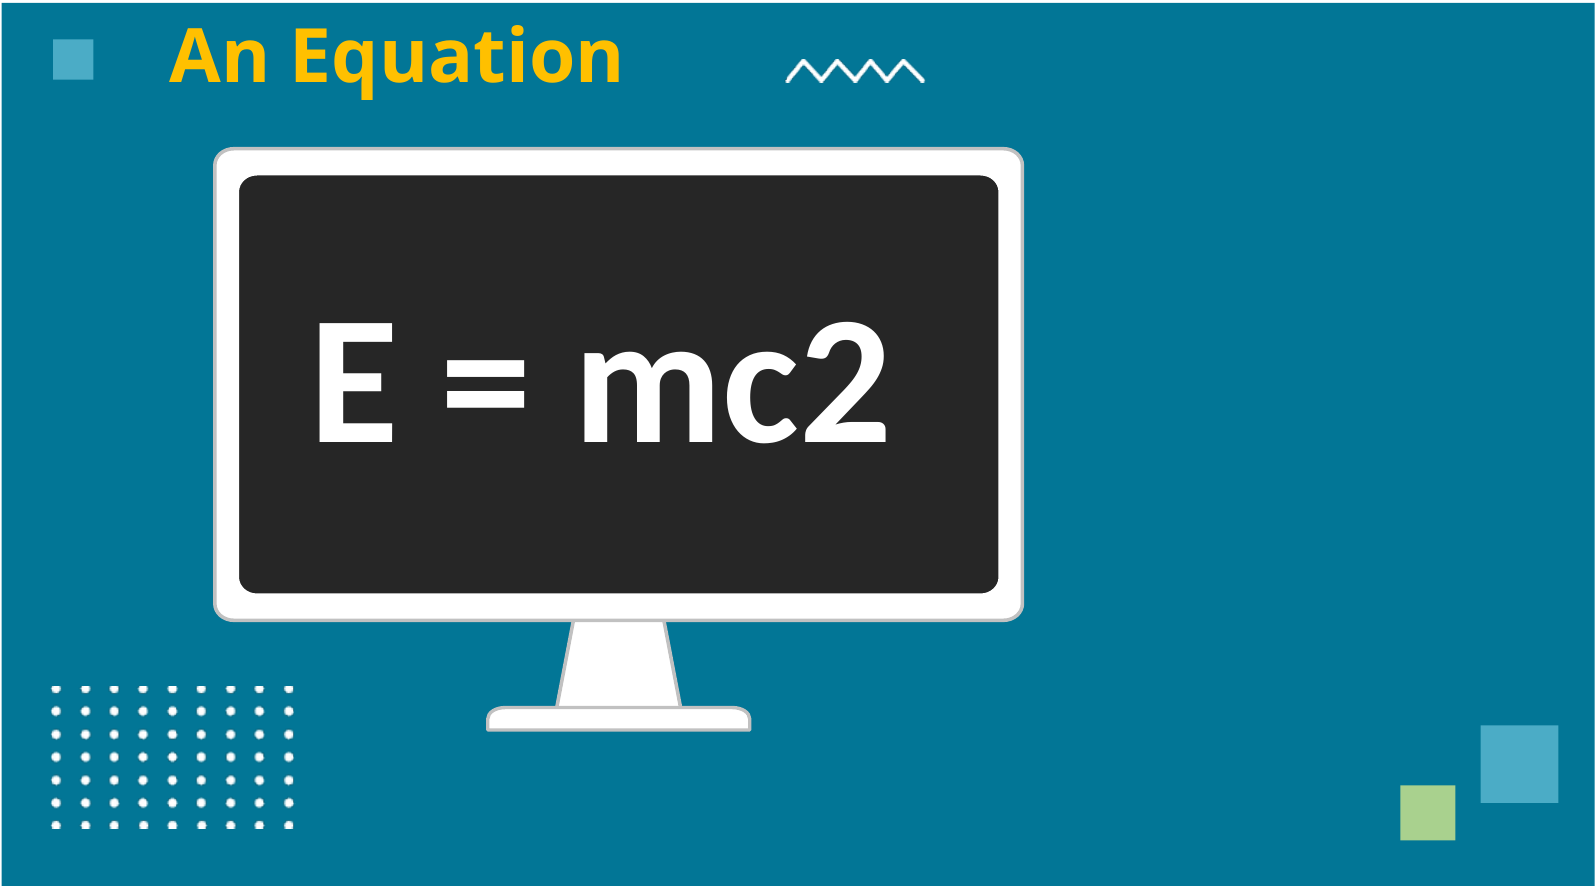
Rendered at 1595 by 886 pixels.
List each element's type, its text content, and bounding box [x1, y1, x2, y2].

picture [284, 798, 293, 808]
picture [254, 730, 264, 739]
picture [284, 687, 293, 693]
picture [284, 752, 293, 762]
picture [52, 687, 61, 693]
picture [110, 775, 119, 785]
picture [52, 706, 61, 716]
picture [284, 730, 293, 739]
picture [226, 687, 235, 693]
picture [227, 752, 235, 762]
picture [138, 798, 148, 808]
picture [167, 706, 178, 716]
picture [81, 798, 90, 808]
picture [110, 687, 119, 693]
text_box An Equation [0, 10, 856, 126]
picture [52, 798, 61, 808]
picture [167, 775, 178, 785]
picture [139, 821, 148, 828]
picture [226, 706, 235, 716]
picture [226, 821, 235, 828]
picture [226, 798, 235, 808]
picture [167, 730, 177, 739]
picture [168, 752, 178, 762]
picture [226, 775, 235, 785]
picture [254, 687, 264, 693]
picture [255, 752, 264, 762]
picture [81, 752, 91, 762]
picture [226, 730, 235, 739]
picture [197, 730, 206, 739]
picture [197, 821, 206, 828]
picture [110, 730, 119, 739]
picture [284, 706, 293, 716]
picture [81, 706, 91, 716]
picture [197, 752, 206, 762]
picture [138, 775, 148, 785]
picture [52, 752, 61, 762]
picture [81, 730, 91, 739]
picture [284, 775, 293, 785]
picture [254, 821, 264, 828]
picture [167, 798, 177, 808]
picture [197, 775, 206, 785]
picture [81, 821, 91, 828]
picture [197, 687, 206, 693]
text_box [213, 146, 1025, 732]
picture [110, 706, 119, 716]
picture [786, 60, 925, 82]
picture [254, 706, 264, 716]
picture [52, 775, 61, 785]
picture [52, 730, 61, 739]
picture [254, 798, 264, 808]
picture [284, 821, 293, 828]
picture [138, 687, 148, 693]
picture [138, 730, 148, 739]
picture [81, 775, 91, 785]
text_box [1480, 725, 1559, 803]
picture [52, 821, 61, 828]
picture [110, 798, 119, 808]
picture [138, 752, 148, 762]
picture [167, 687, 177, 693]
picture [167, 821, 177, 828]
picture [81, 687, 91, 693]
picture [197, 706, 206, 716]
picture [110, 821, 119, 828]
text_box [1399, 784, 1456, 841]
picture [254, 775, 264, 785]
text_box [1, 2, 1595, 886]
picture [110, 752, 119, 762]
picture [197, 798, 206, 808]
picture [138, 706, 148, 716]
